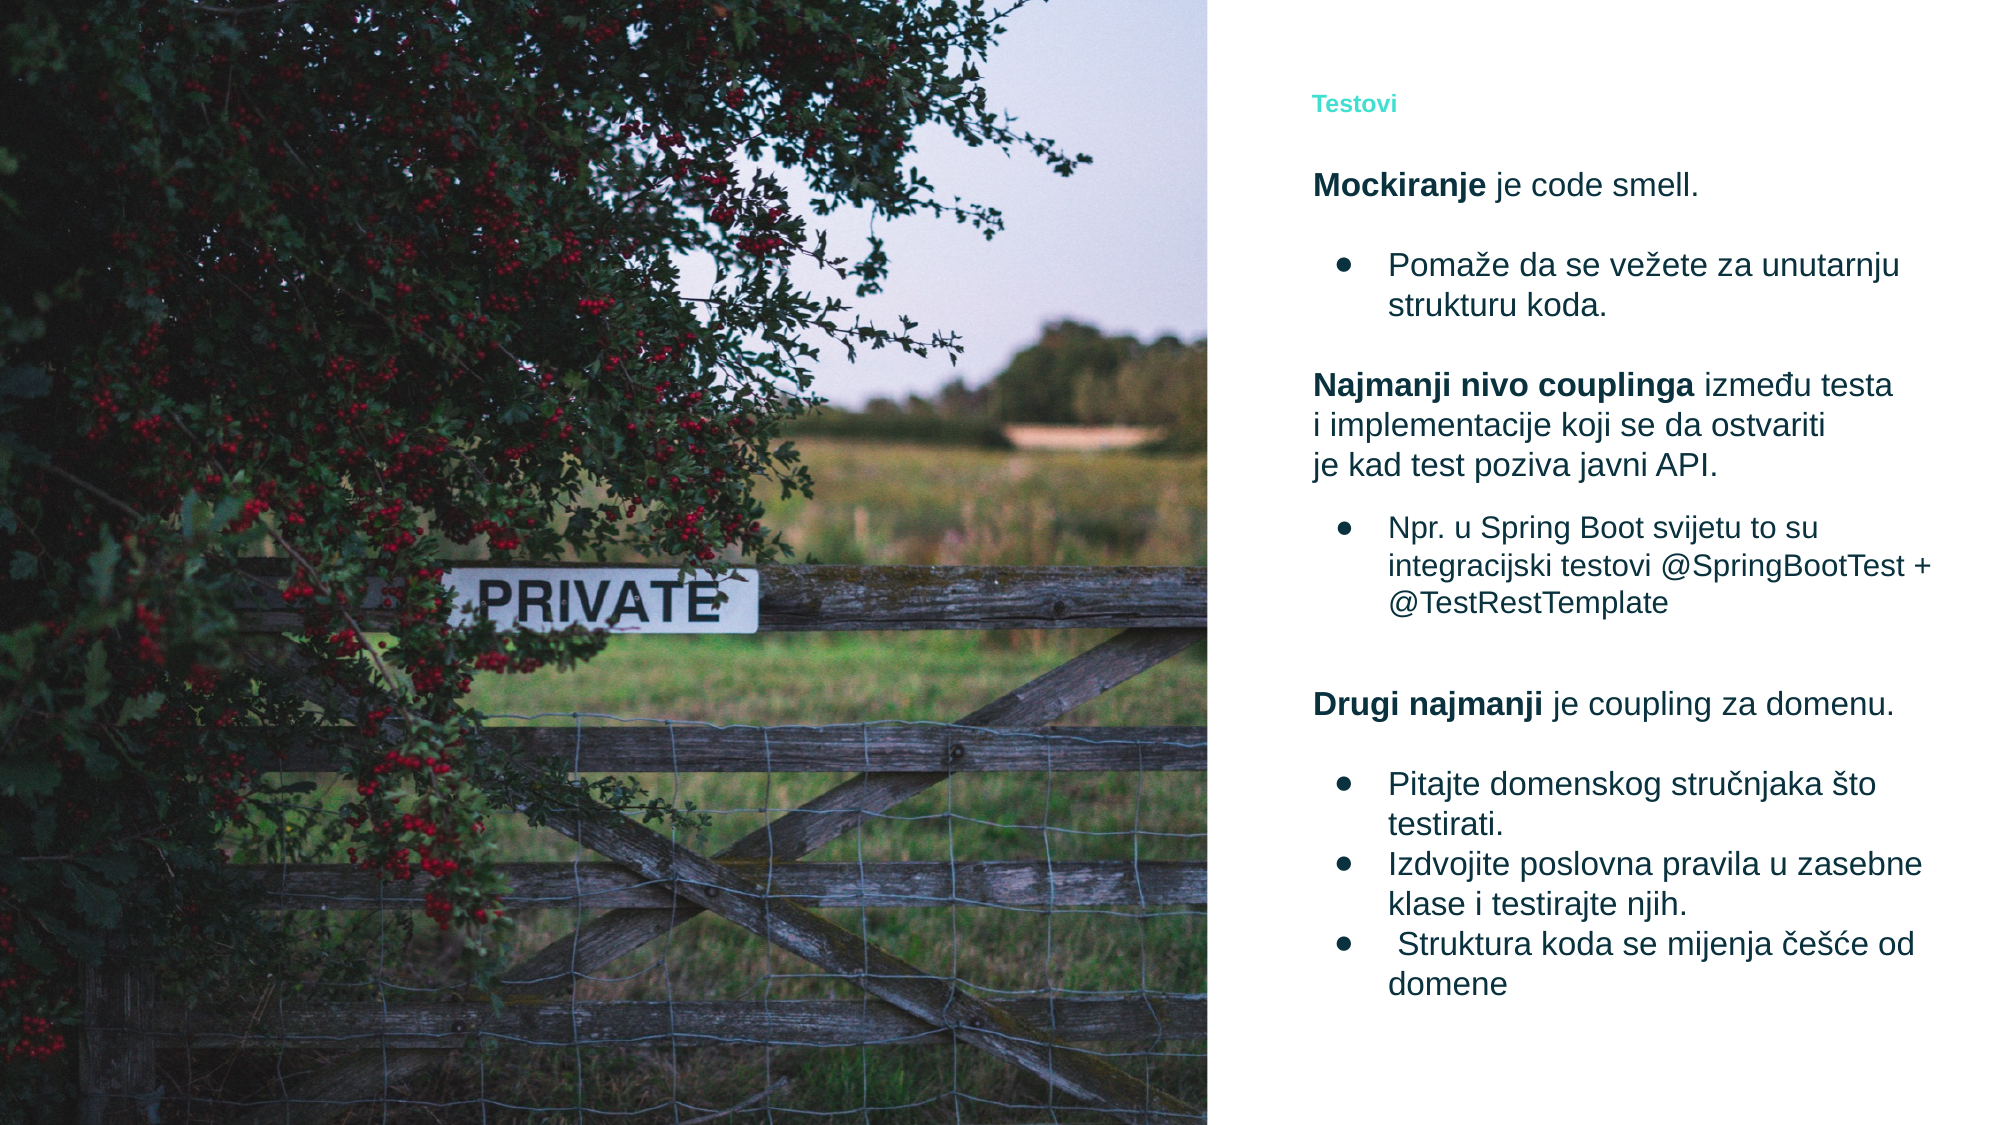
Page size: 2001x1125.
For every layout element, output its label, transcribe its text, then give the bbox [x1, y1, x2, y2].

text_box Mockiranje je code smell. Pomaže da se vežete za unutarnju strukturu koda. Najmanji nivo couplinga između testa i implementacije koji se da ostvariti je kad test poziva javni API. Npr. u Spring Boot svijetu to su integracijski testovi @SpringBootTest + @TestRestTemplate Drugi najmanji je coupling za domenu. Pitajte domenskog stručnjaka što testirati. Izdvojite poslovna pravila u zasebne klase i testirajte njih. Struktura koda se mijenja češće od domene [1298, 155, 1983, 1015]
text_box Testovi [1296, 80, 1810, 156]
picture [0, 0, 1208, 1125]
